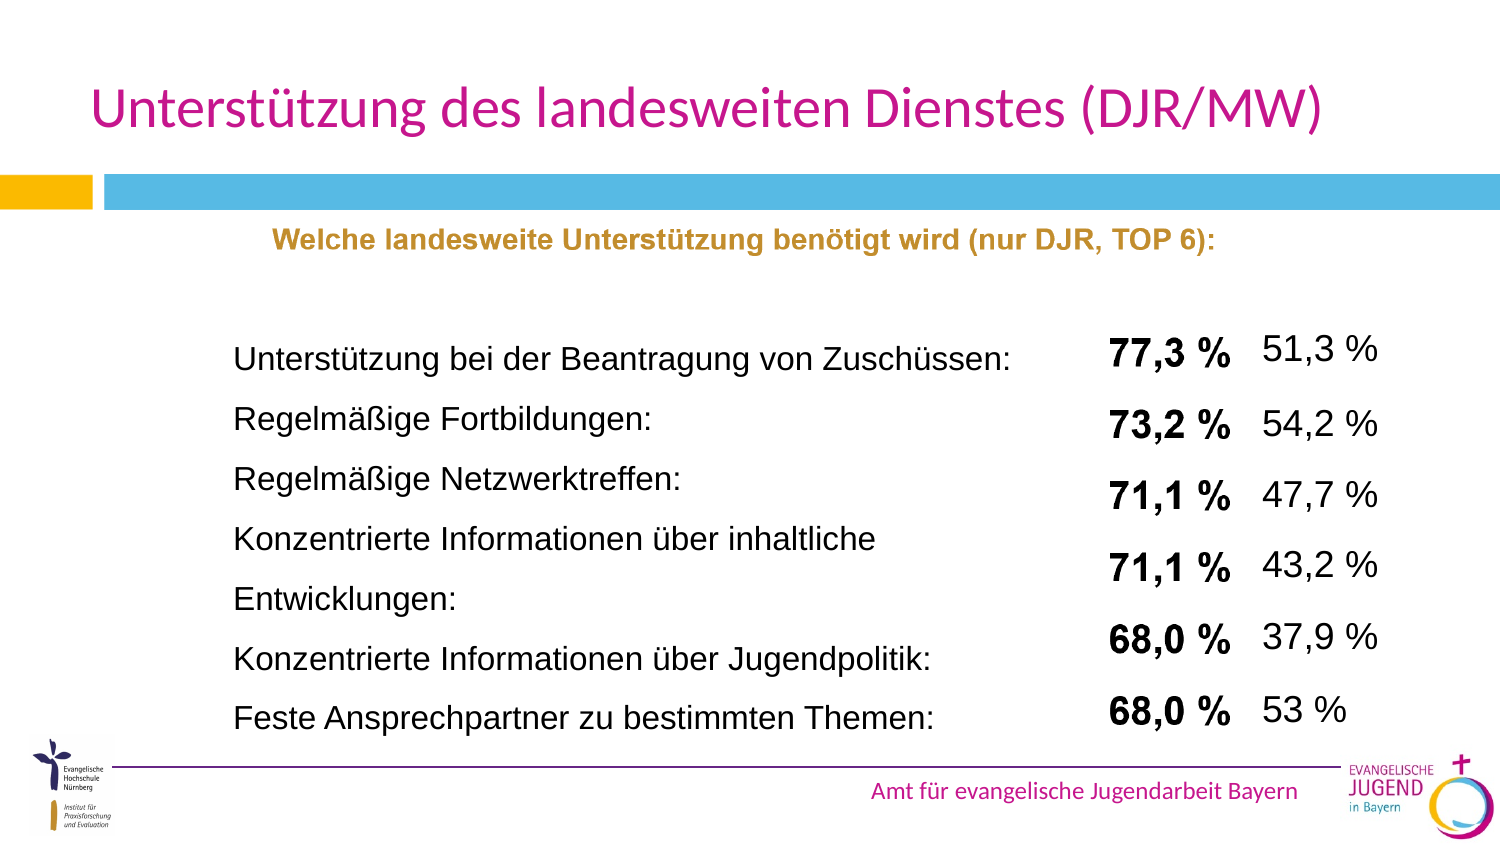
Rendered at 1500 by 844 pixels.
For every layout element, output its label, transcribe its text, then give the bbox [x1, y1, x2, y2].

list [252, 217, 1248, 754]
picture [0, 174, 1500, 210]
picture [29, 734, 115, 836]
title Unterstützung des landesweiten Dienstes (DJR/MW) [75, 33, 1425, 175]
text_box Unterstützung bei der Beantragung von Zuschüssen: Regelmäßige Fortbildungen: Regelmäßige Netzwerktreffen: Konzentrierte Informationen über inhaltliche Entwicklungen: Konzentrierte Informationen über Jugendpolitik: Feste Ansprechpartner zu bestimmten Themen: [218, 310, 247, 744]
picture [1427, 733, 1500, 844]
text_box 51,3 % 54,2 % 47,7 % 43,2 % 37,9 % 53 % 53,0 % [1247, 316, 1427, 844]
